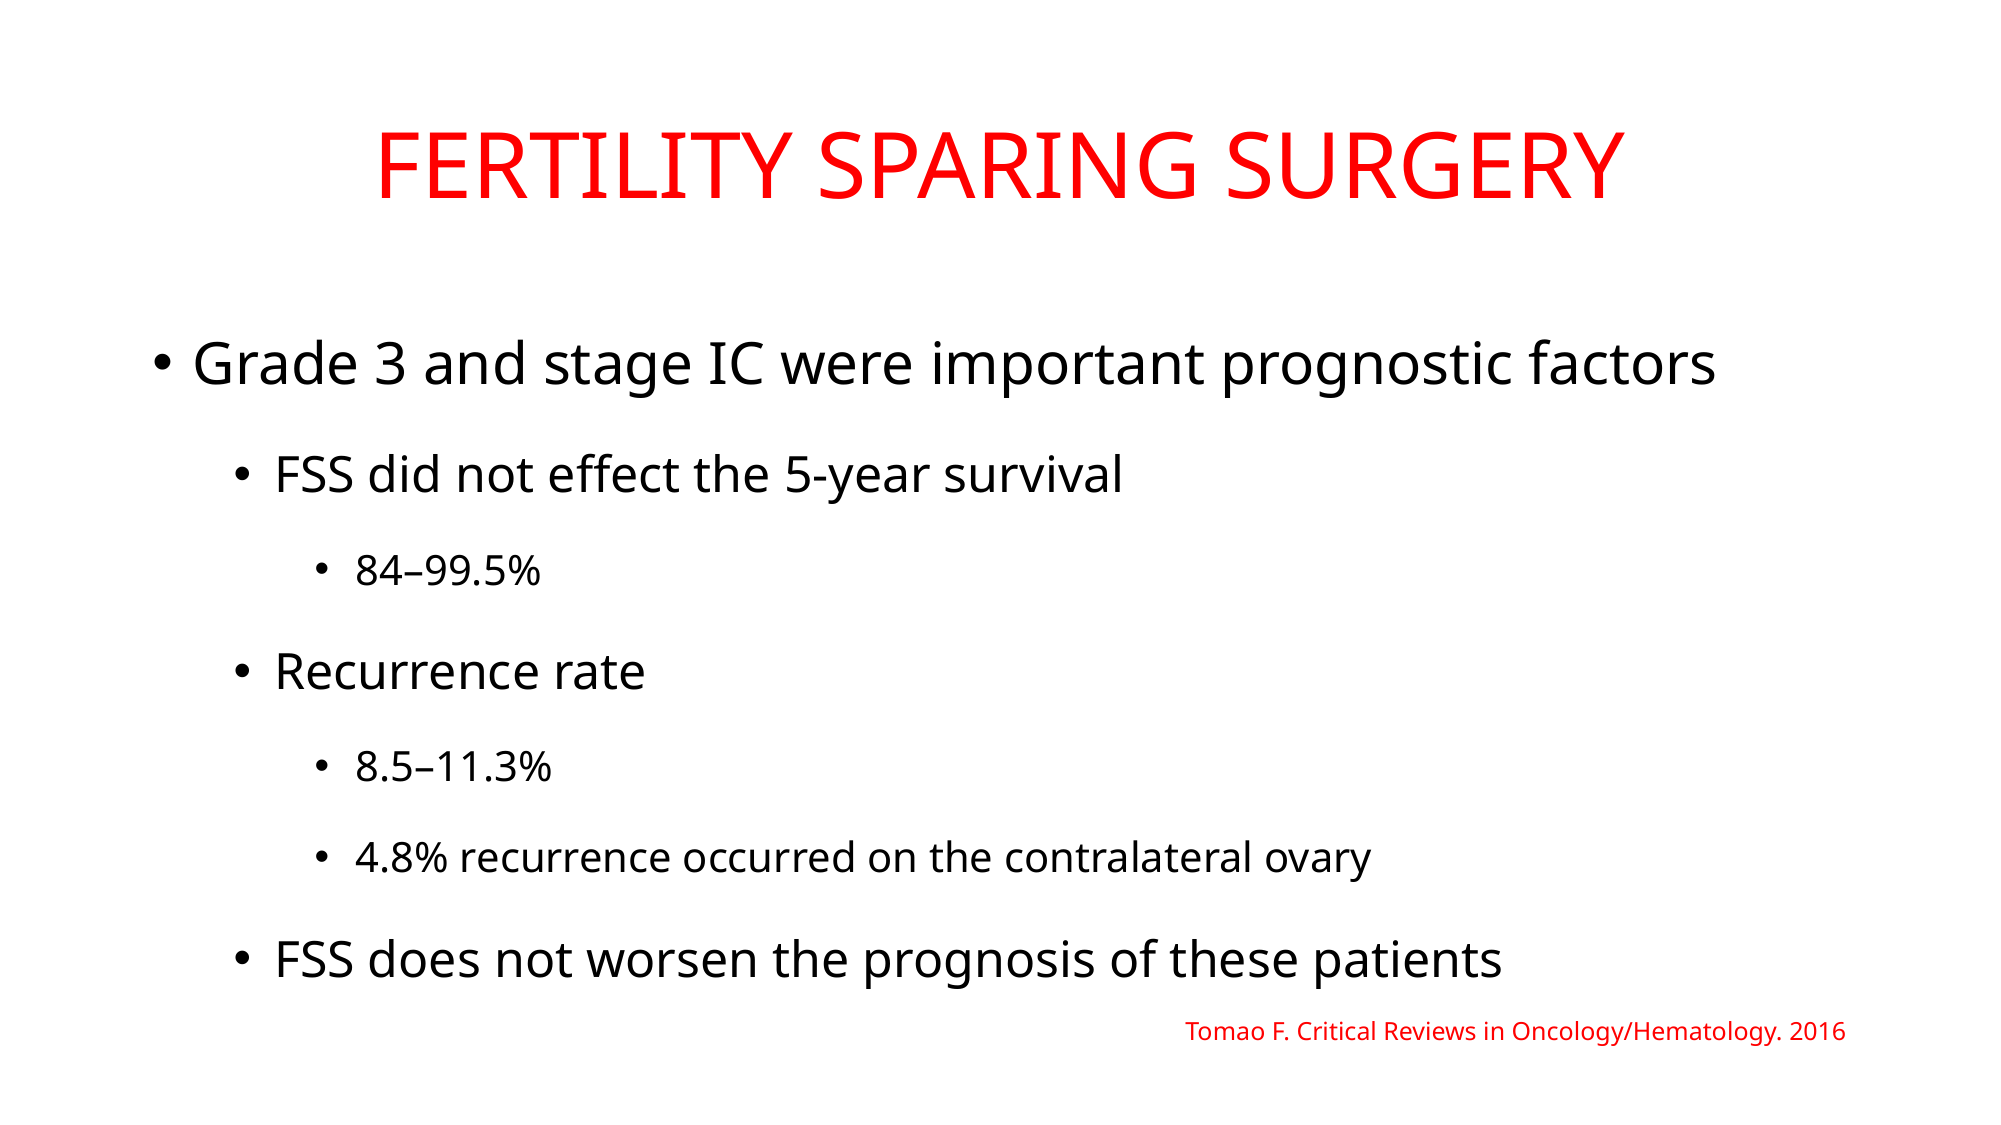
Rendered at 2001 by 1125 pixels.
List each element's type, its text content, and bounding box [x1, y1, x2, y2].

list Grade 3 and stage IC were important prognostic factors FSS did not effect the 5-year survival 84–99.5% Recurrence rate 8.5–11.3% 4.8% recurrence occurred on the contralateral ovary FSS does not worsen the prognosis of these patients Tomao F. Critical Reviews in Oncology/Hematology. 2016 [137, 277, 1863, 1094]
title FERTILITY SPARING SURGERY [137, 59, 1863, 277]
